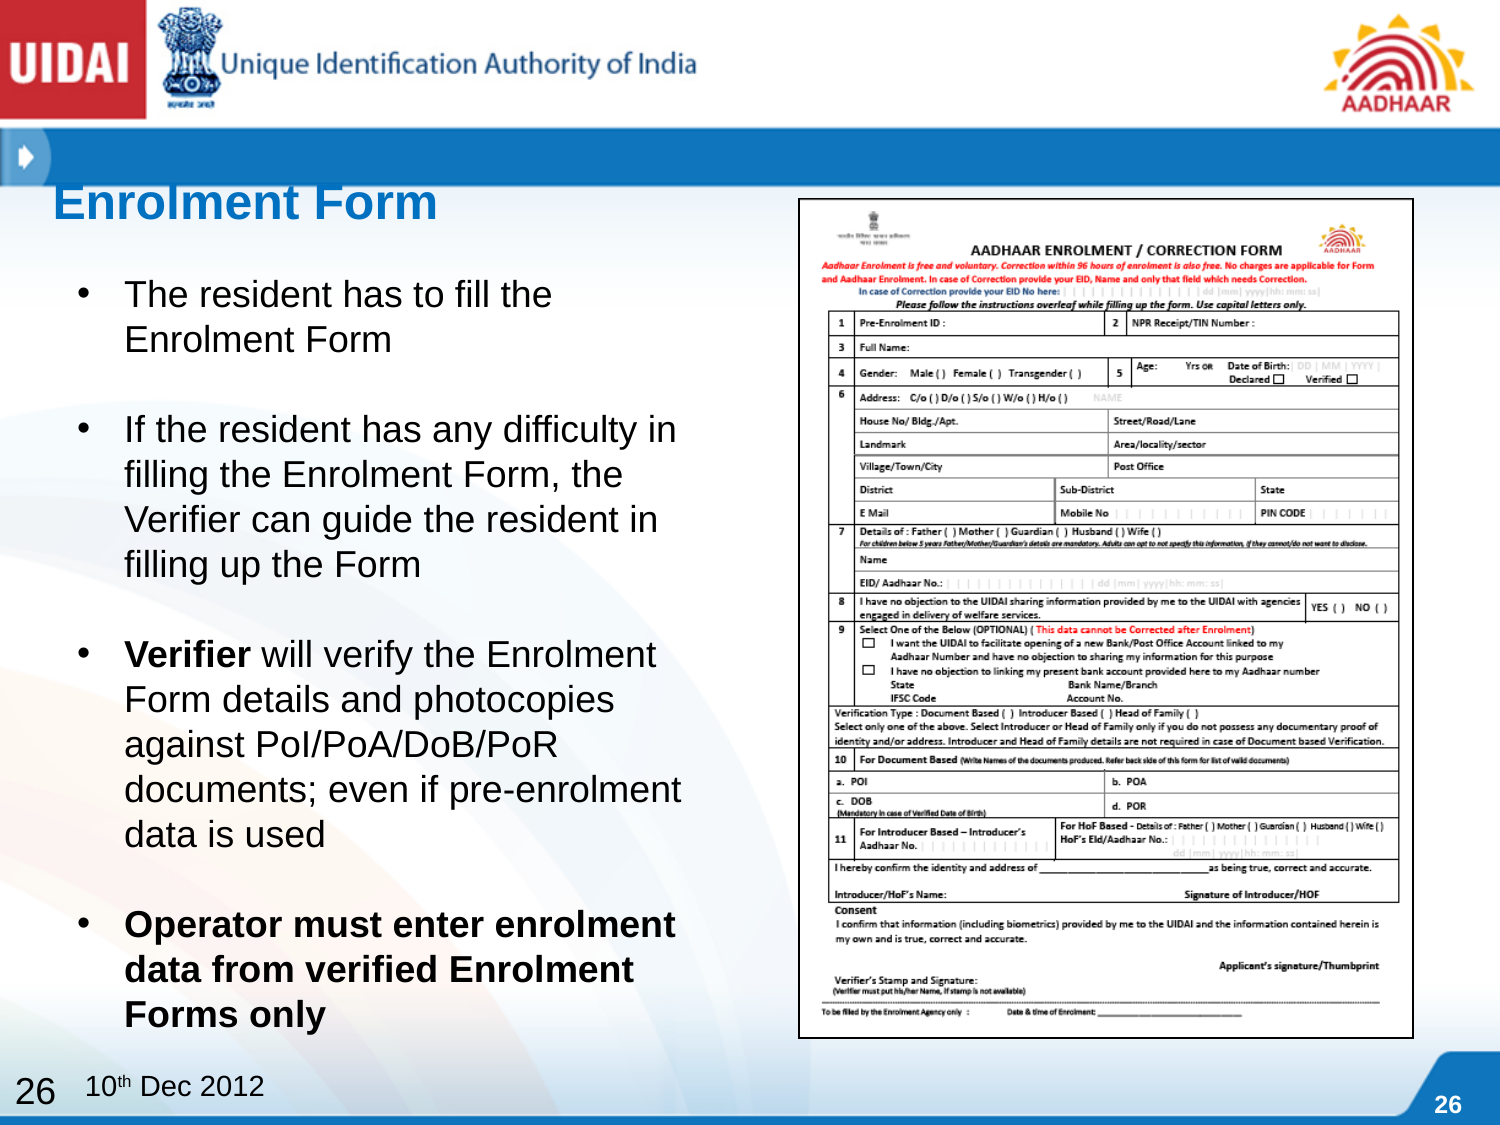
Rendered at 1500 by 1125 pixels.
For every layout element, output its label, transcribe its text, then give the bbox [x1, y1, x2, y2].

picture [0, 0, 1500, 1125]
text_box The resident has to fill the Enrolment Form If the resident has any difficulty in filling the Enrolment Form, the Verifier can guide the resident in filling up the Form Verifier will verify the Enrolment Form details and photocopies against PoI/PoA/DoB/PoR documents; even if pre-enrolment data is used Operator must enter enrolment data from verified Enrolment Forms only [62, 262, 738, 1025]
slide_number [0, 1059, 350, 1125]
title Enrolment Form [37, 149, 1426, 238]
